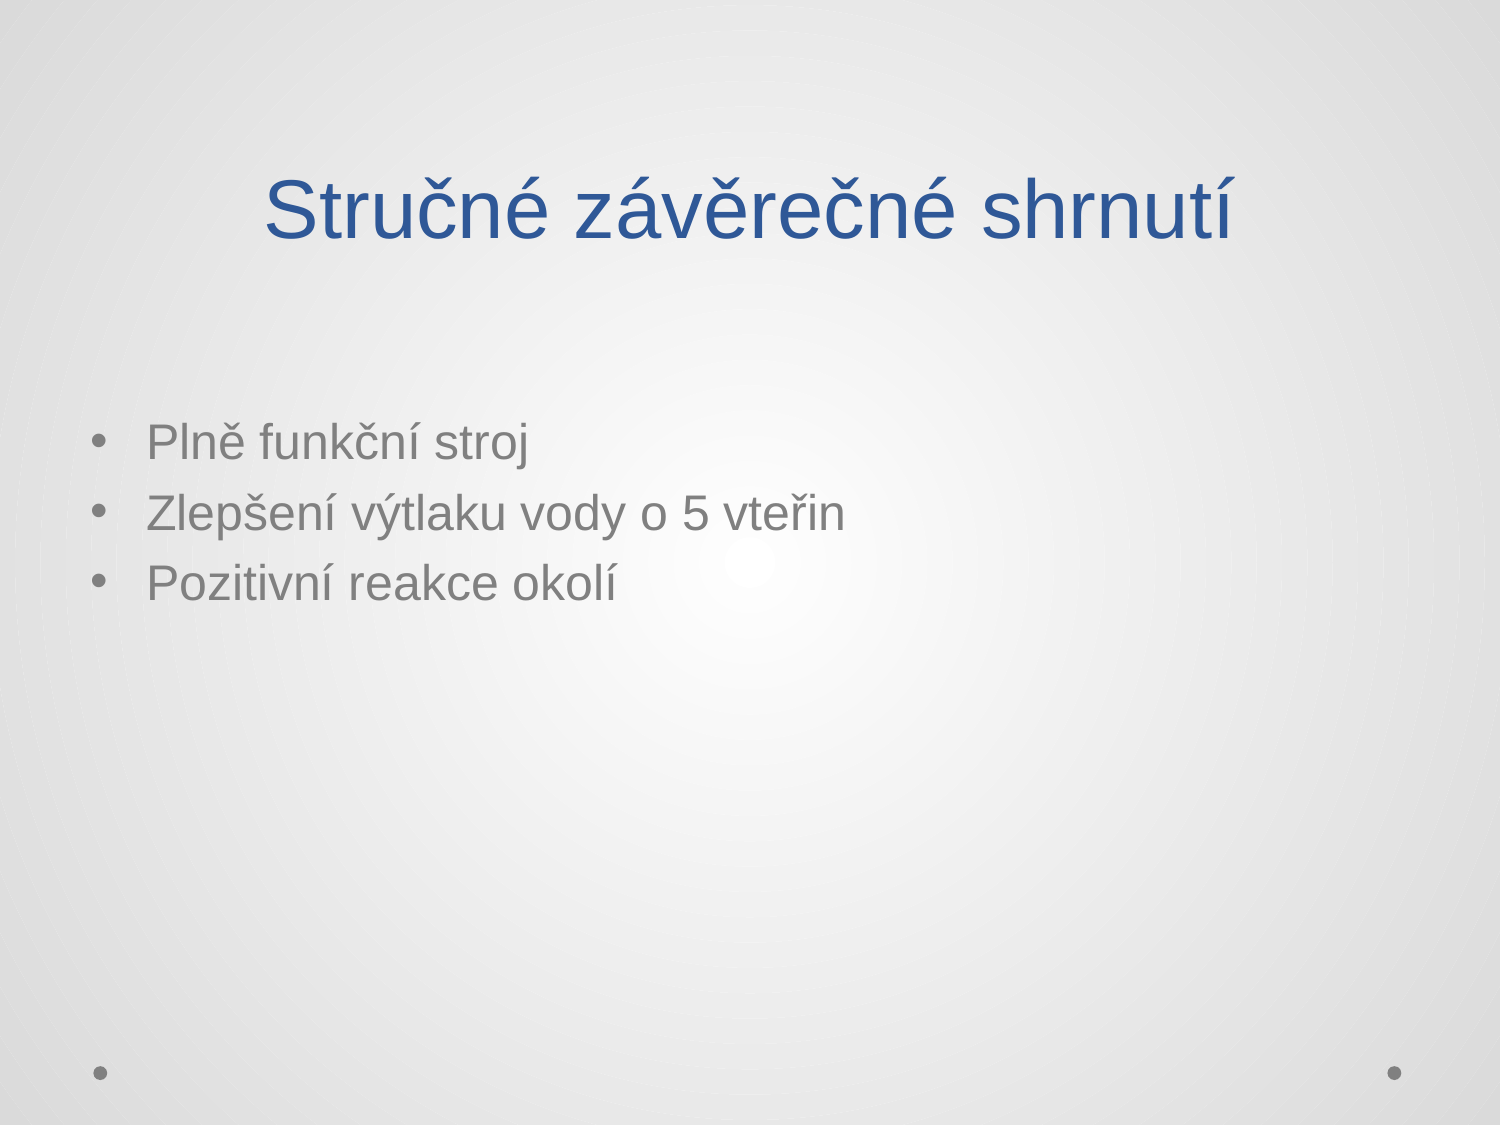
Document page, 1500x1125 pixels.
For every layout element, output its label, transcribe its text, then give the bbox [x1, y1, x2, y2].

title Stručné závěrečné shrnutí [75, 0, 1425, 262]
list Plně funkční stroj Zlepšení výtlaku vody o 5 vteřin Pozitivní reakce okolí [75, 262, 1425, 1005]
